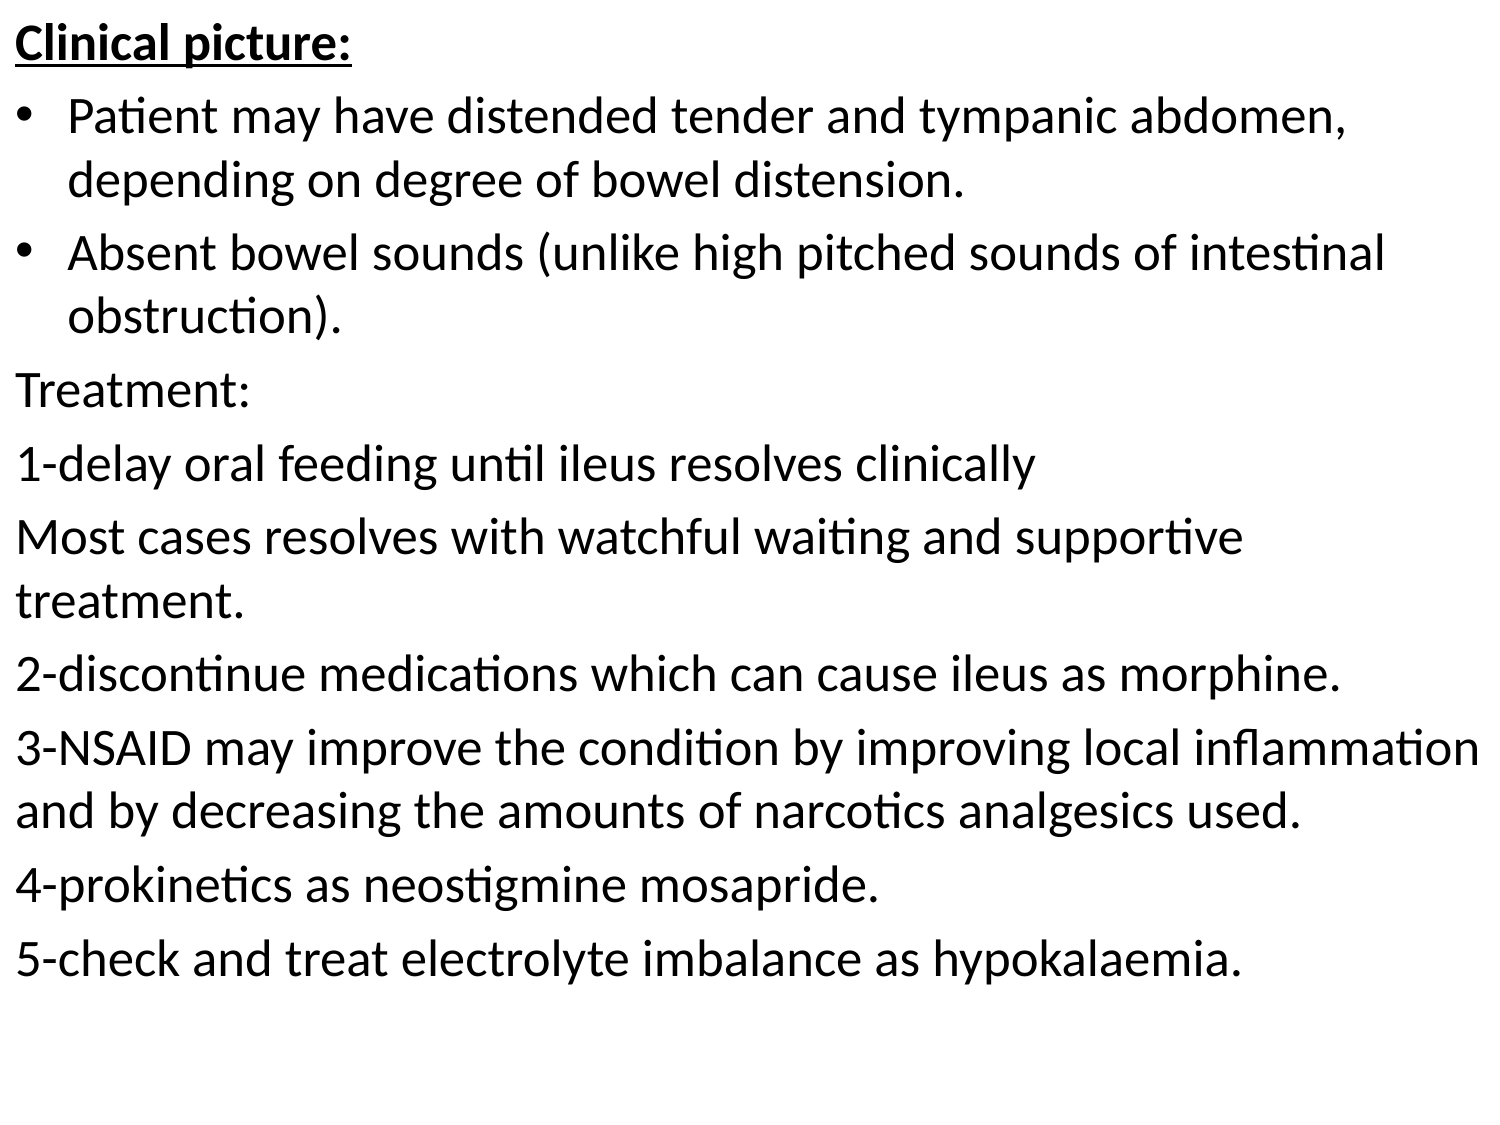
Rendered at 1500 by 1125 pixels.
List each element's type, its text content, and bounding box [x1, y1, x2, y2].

list Clinical picture: Patient may have distended tender and tympanic abdomen, depending on degree of bowel distension. Absent bowel sounds (unlike high pitched sounds of intestinal obstruction). Treatment: 1-delay oral feeding until ileus resolves clinically Most cases resolves with watchful waiting and supportive treatment. 2-discontinue medications which can cause ileus as morphine. 3-NSAID may improve the condition by improving local inflammation and by decreasing the amounts of narcotics analgesics used. 4-prokinetics as neostigmine mosapride. 5-check and treat electrolyte imbalance as hypokalaemia. [0, 0, 1500, 1125]
